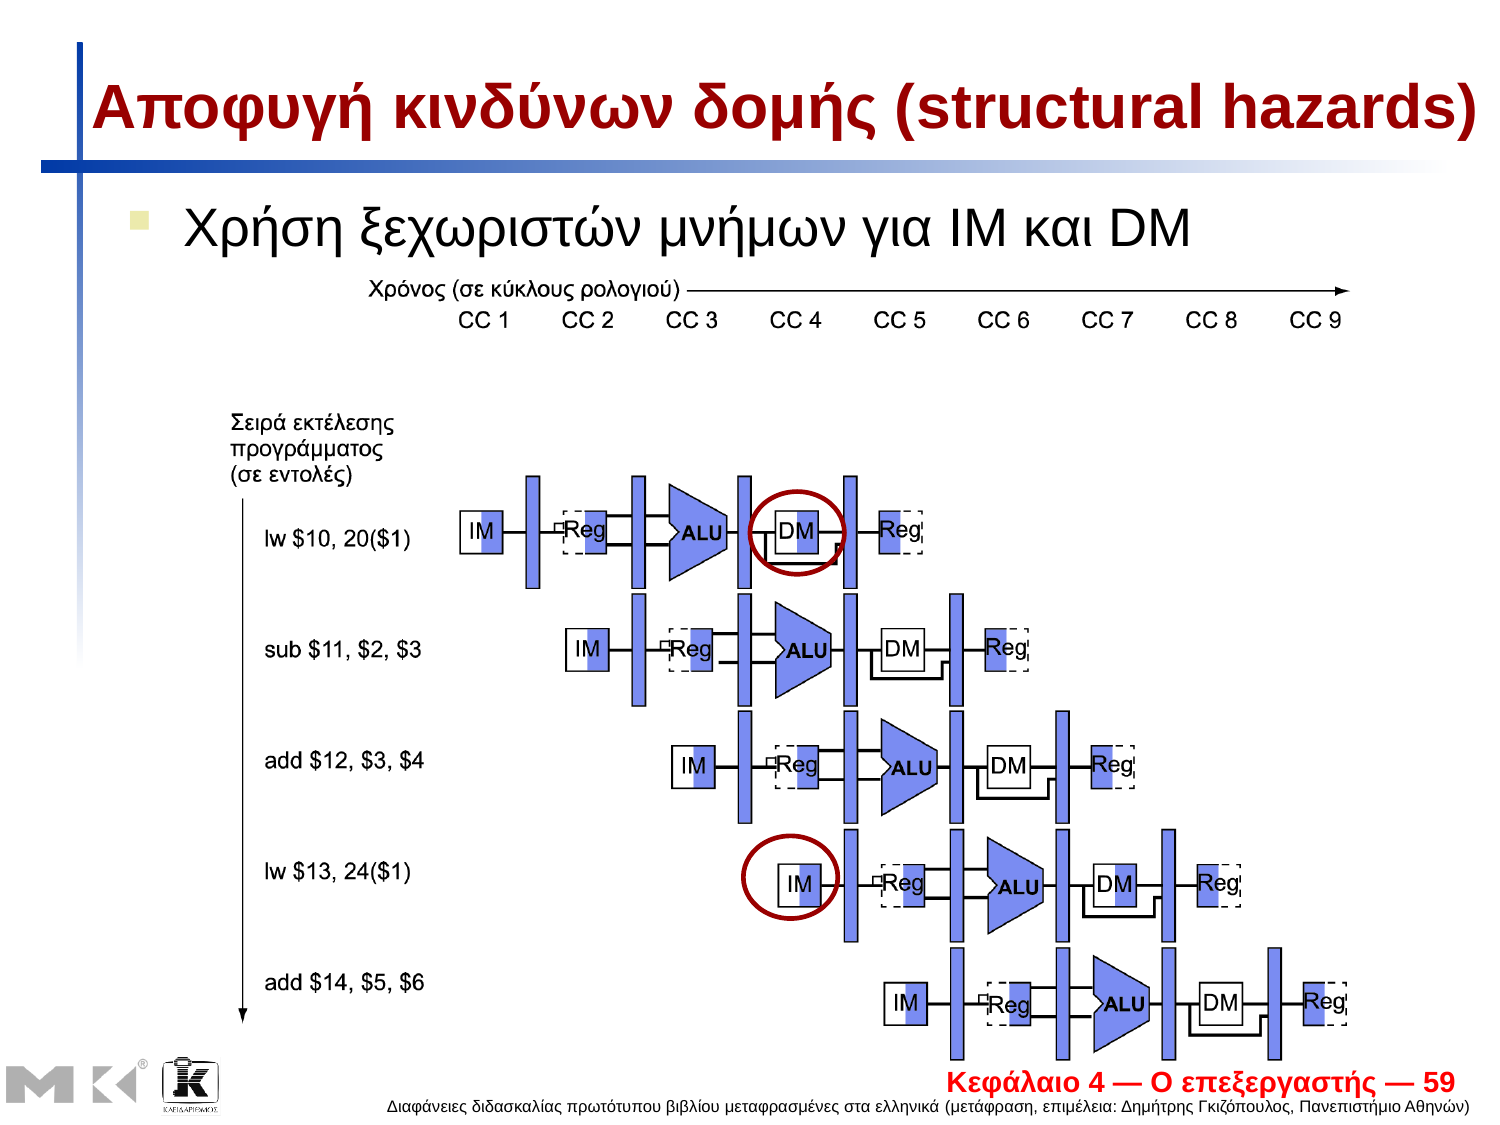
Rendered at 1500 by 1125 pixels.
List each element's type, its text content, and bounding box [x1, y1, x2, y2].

picture [5, 1058, 148, 1103]
footer Κεφάλαιο 4 — Ο επεξεργαστής — 59 [277, 1046, 1471, 1106]
picture [229, 278, 1352, 1061]
title Αποφυγή κινδύνων δομής (structural hazards) [76, 42, 1500, 149]
list Χρήση ξεχωριστών μνήμων για IM και DM [112, 184, 1469, 298]
